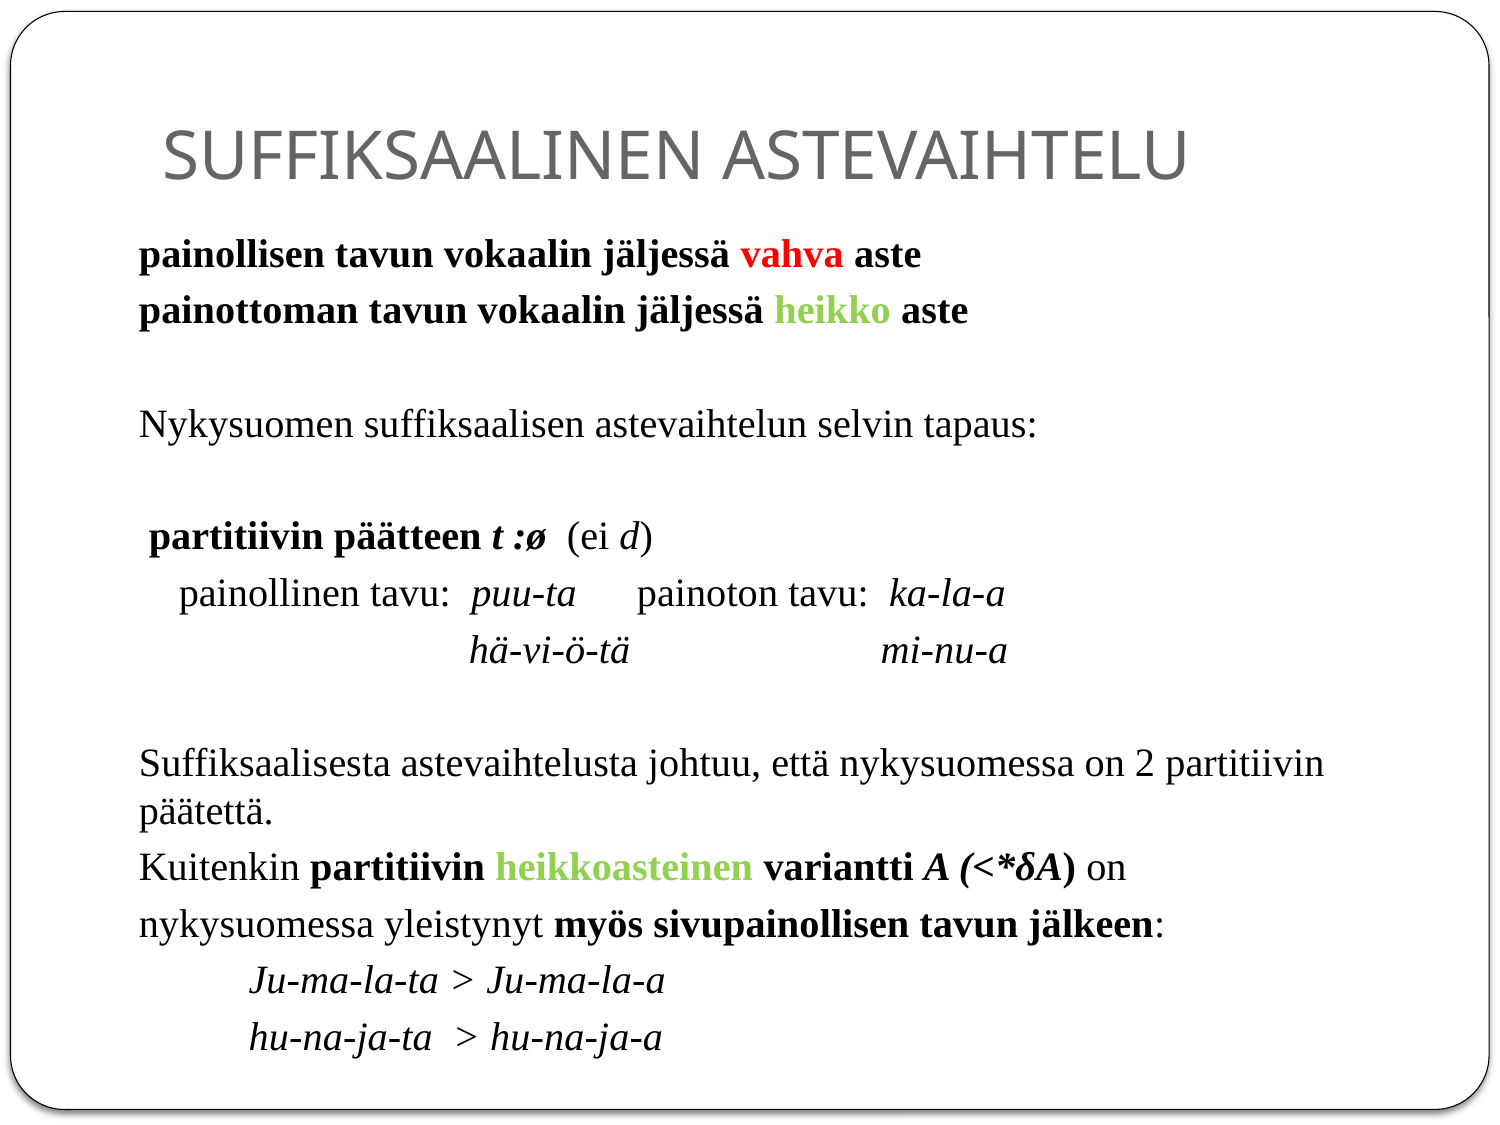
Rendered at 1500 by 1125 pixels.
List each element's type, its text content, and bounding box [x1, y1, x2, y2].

list painollisen tavun vokaalin jäljessä vahva aste painottoman tavun vokaalin jäljessä heikko aste Nykysuomen suffiksaalisen astevaihtelun selvin tapaus: partitiivin päätteen t :ø (ei d) painollinen tavu: puu-ta painoton tavu: ka-la-a hä-vi-ö-tä mi-nu-a Suffiksaalisesta astevaihtelusta johtuu, että nykysuomessa on 2 partitiivin päätettä. Kuitenkin partitiivin heikkoasteinen variantti A (<*δA) on nykysuomessa yleistynyt myös sivupainollisen tavun jälkeen: Ju-ma-la-ta > Ju-ma-la-a hu-na-ja-ta > hu-na-ja-a [123, 219, 1425, 1071]
title SUFFIKSAALINEN ASTEVAIHTELU [147, 54, 1423, 209]
